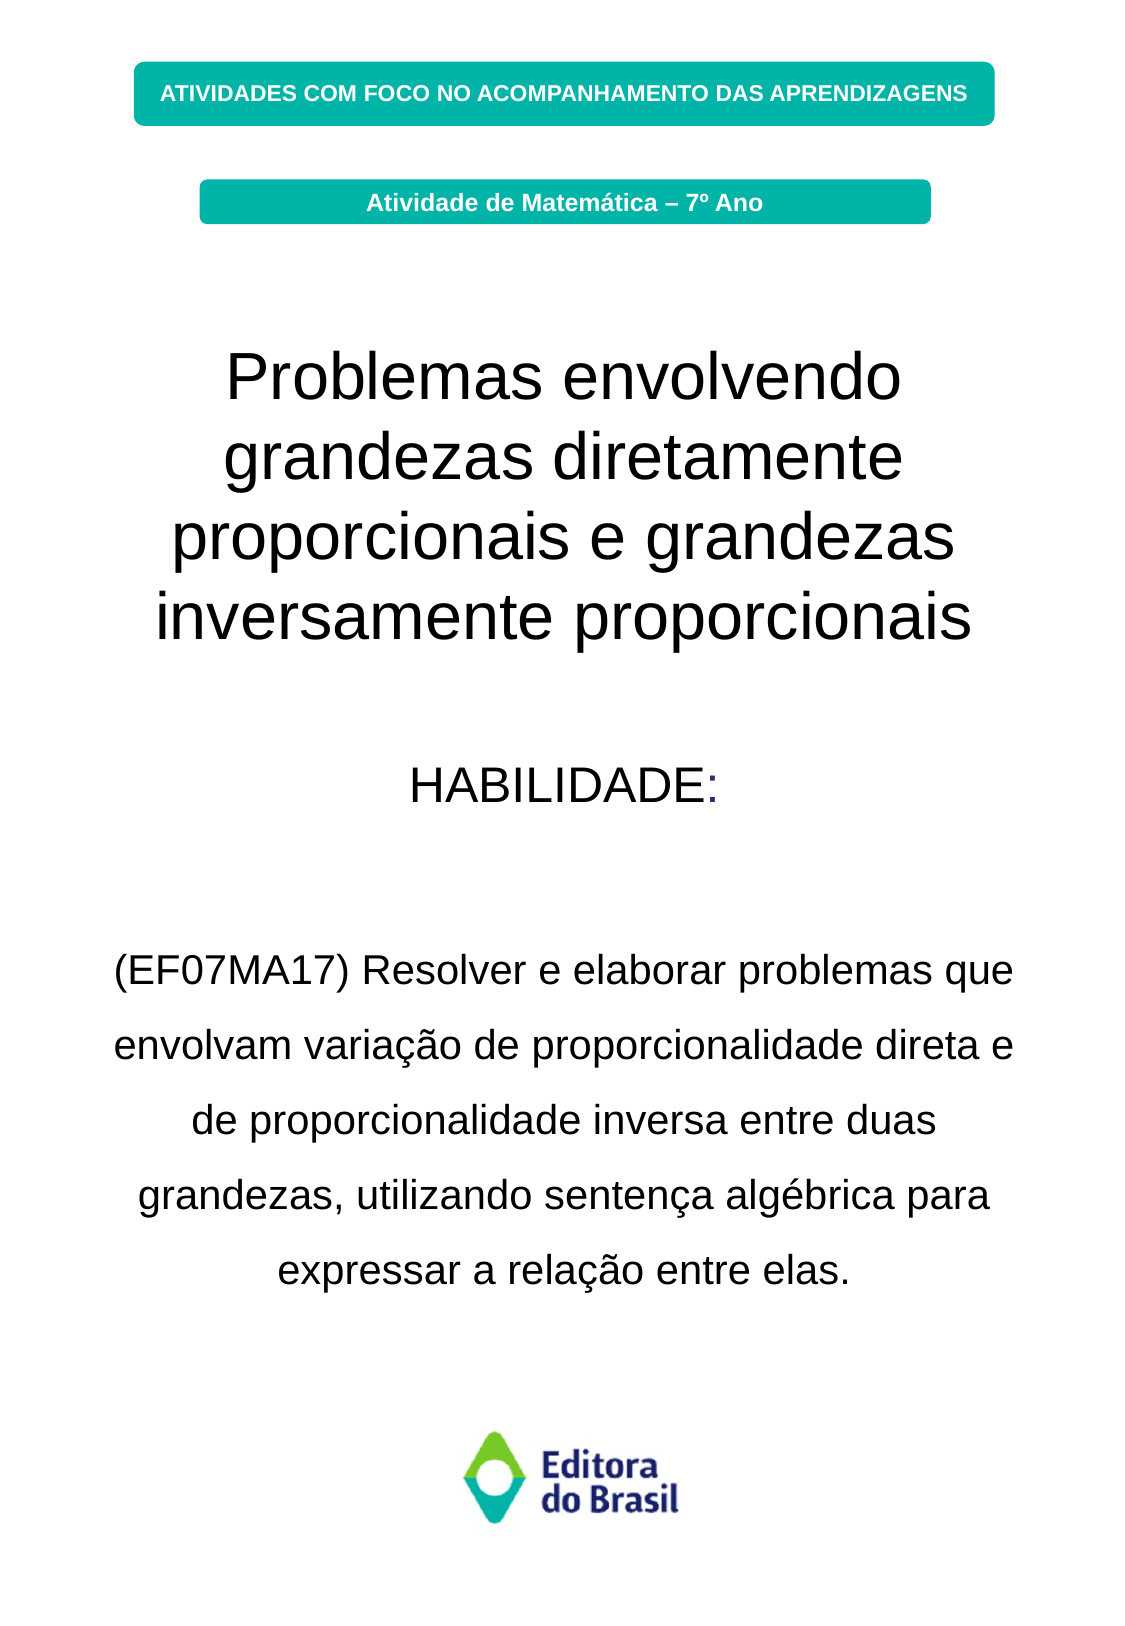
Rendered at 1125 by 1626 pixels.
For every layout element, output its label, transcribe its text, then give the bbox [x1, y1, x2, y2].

text_box Problemas envolvendo grandezas diretamente proporcionais e grandezas inversamente proporcionais HABILIDADE: (EF07MA17) Resolver e elaborar problemas que envolvam variação de proporcionalidade direta e de proporcionalidade inversa entre duas grandezas, utilizando sentença algébrica para expressar a relação entre elas. [77, 325, 1051, 1300]
text_box [132, 60, 996, 127]
picture [432, 1416, 696, 1536]
text_box Atividade de Matemática – 7º Ano [198, 178, 932, 226]
text_box ATIVIDADES COM FOCO NO ACOMPANHAMENTO DAS APRENDIZAGENS [145, 71, 984, 114]
